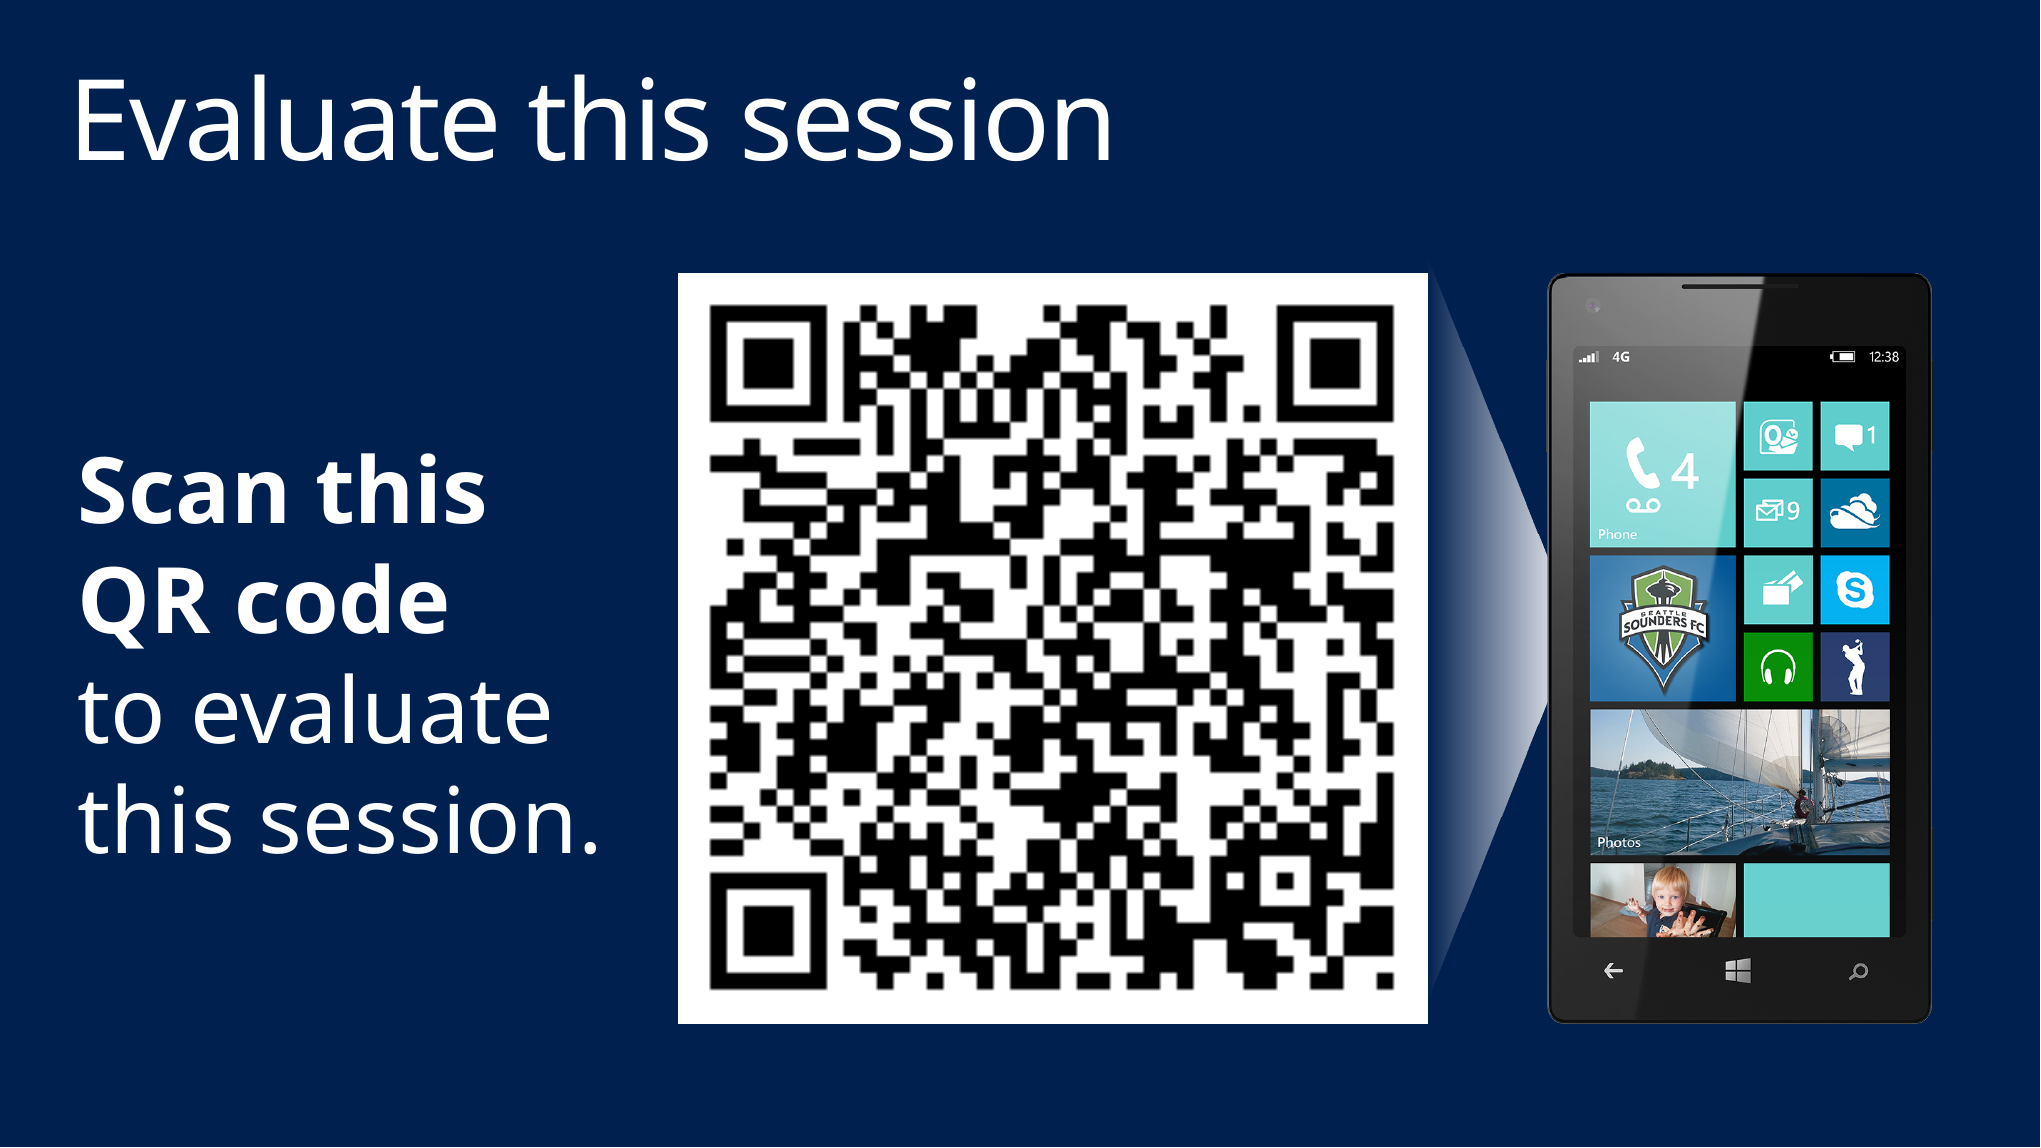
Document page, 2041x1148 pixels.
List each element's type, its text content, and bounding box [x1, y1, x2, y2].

picture [1546, 273, 1934, 1024]
title Evaluate this session [45, 48, 1996, 199]
text_box [1426, 254, 1546, 1000]
picture [677, 273, 1429, 1024]
text_box Scan this QR code to evaluate this session. [47, 408, 677, 896]
